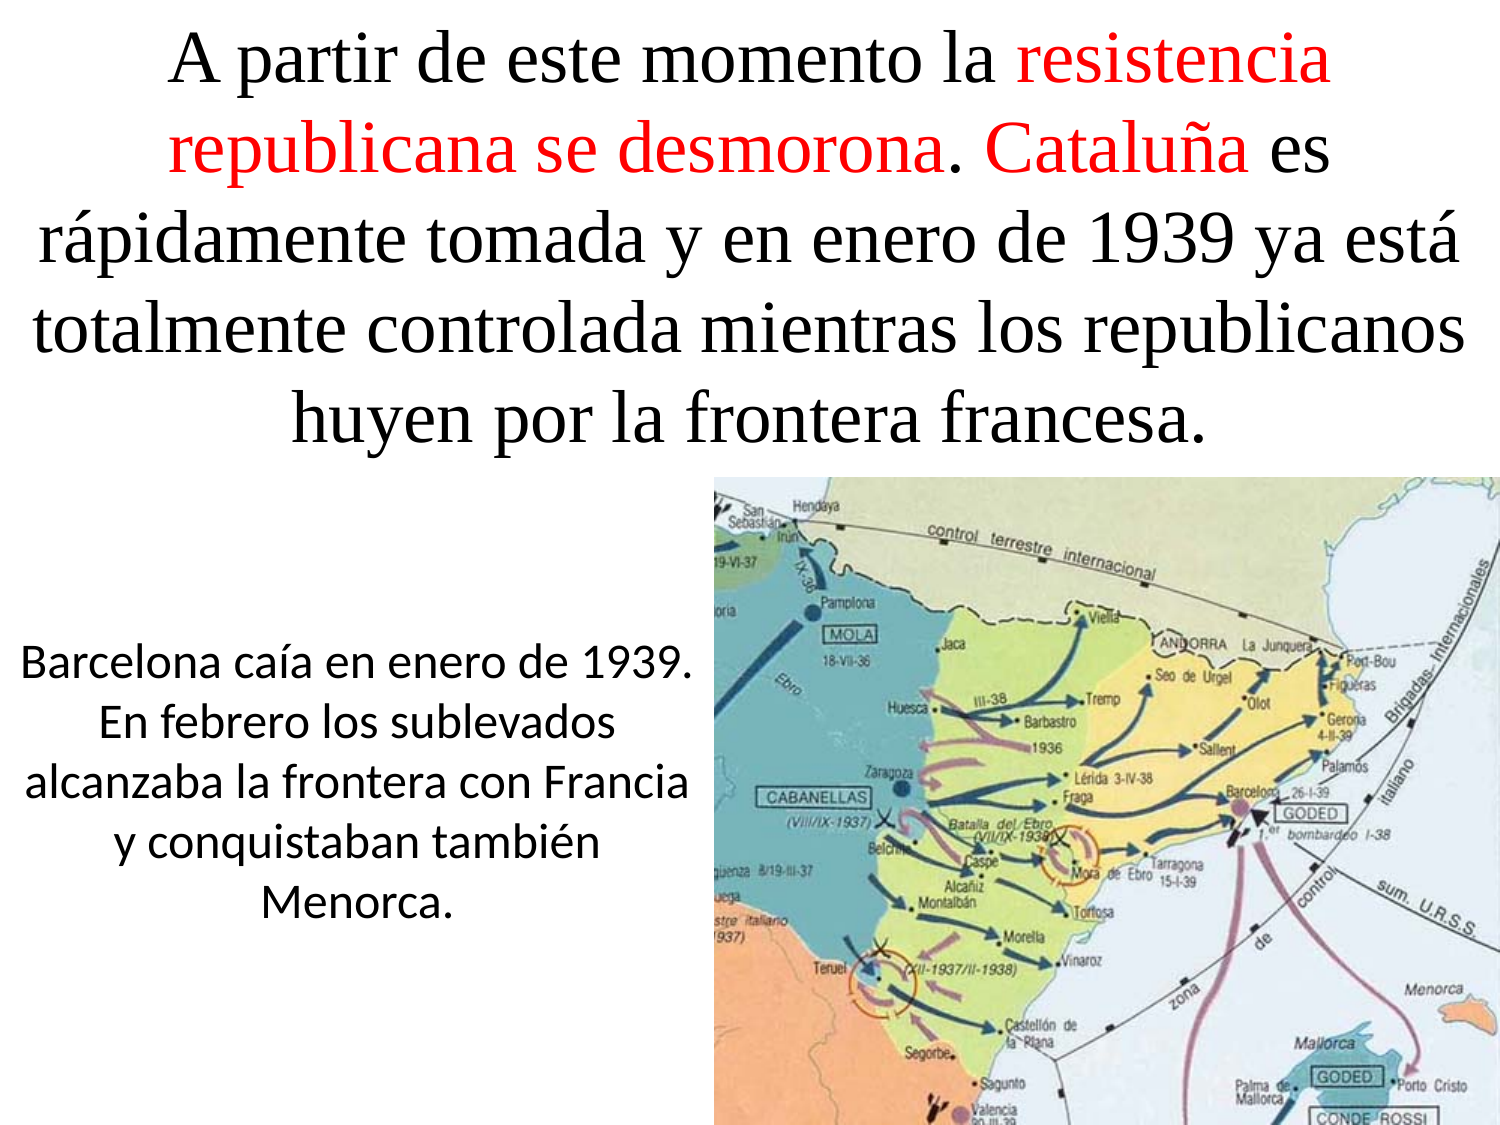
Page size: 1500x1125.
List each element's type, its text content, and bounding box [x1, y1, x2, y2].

text_box A partir de este momento la resistencia republicana se desmorona. Cataluña es rápidamente tomada y en enero de 1939 ya está totalmente controlada mientras los republicanos huyen por la frontera francesa. [0, 0, 1500, 465]
picture [714, 477, 1500, 1125]
text_box Barcelona caía en enero de 1939. En febrero los sublevados alcanzaba la frontera con Francia y conquistaban también Menorca. [0, 621, 709, 937]
